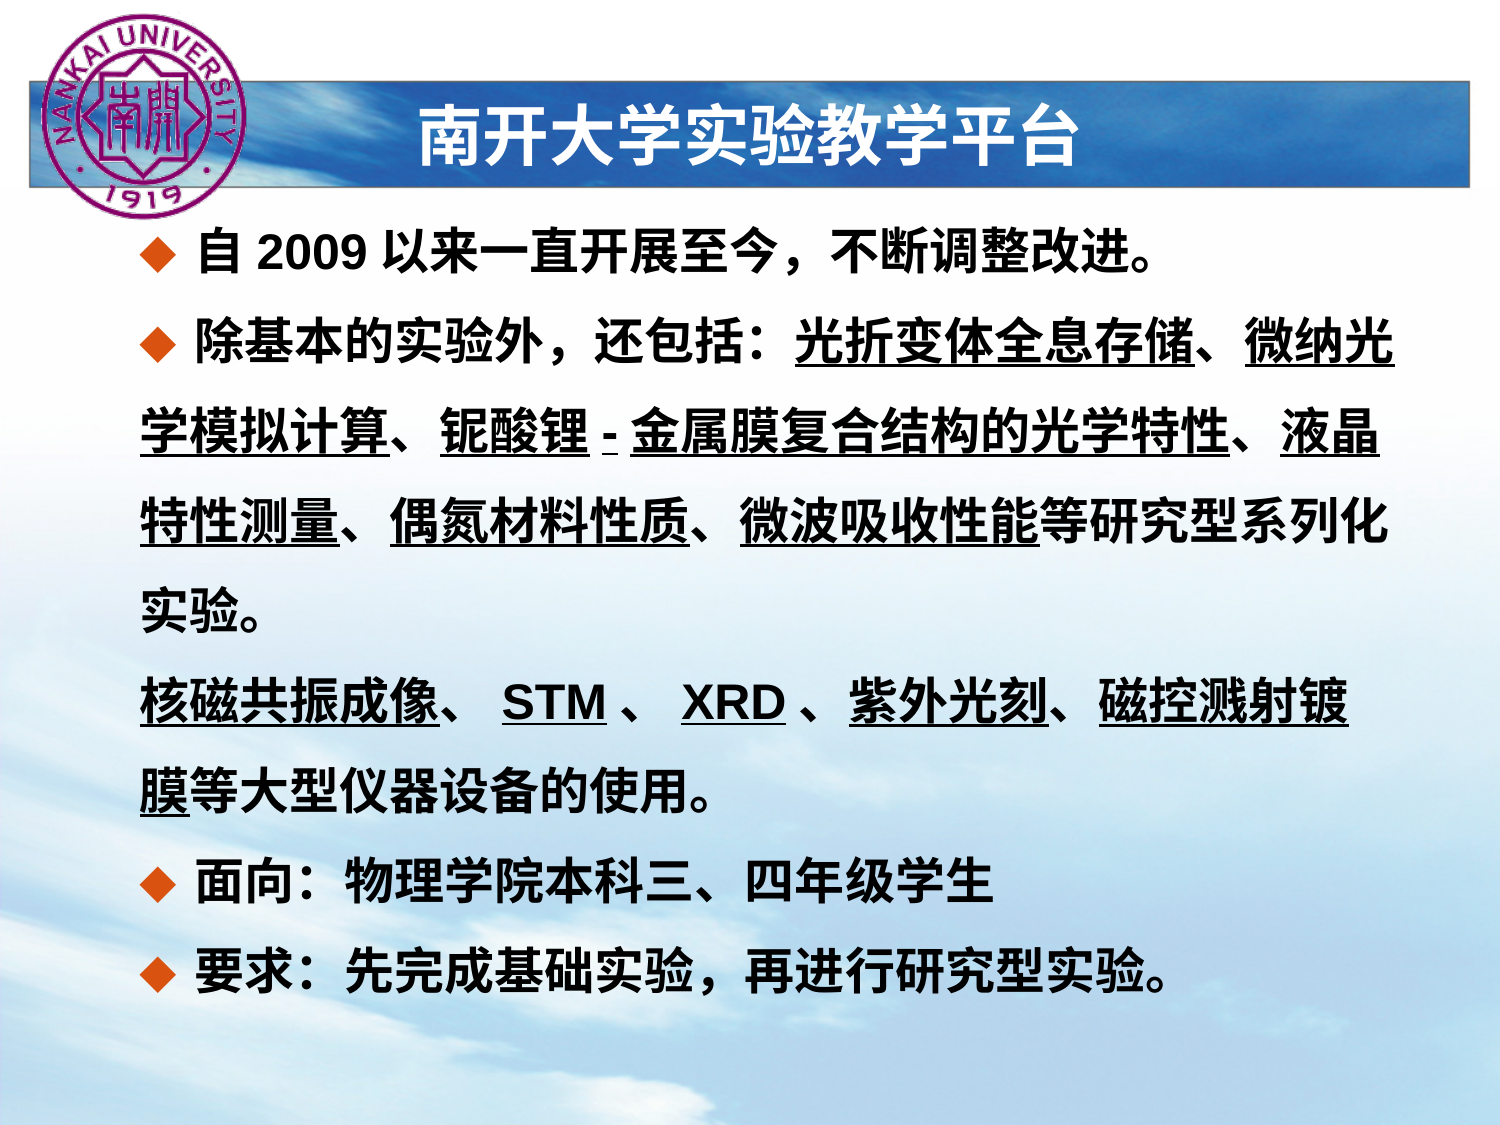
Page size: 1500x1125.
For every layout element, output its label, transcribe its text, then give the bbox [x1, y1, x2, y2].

picture [0, 0, 1500, 1125]
title 南开大学实验教学平台 [99, 87, 1400, 180]
text_box ◆ 自2009以来一直开展至今，不断调整改进。 ◆ 除基本的实验外，还包括：光折变体全息存储、微纳光学模拟计算、铌酸锂-金属膜复合结构的光学特性、液晶特性测量、偶氮材料性质、微波吸收性能等研究型系列化实验。 核磁共振成像、STM、XRD、紫外光刻、磁控溅射镀膜等大型仪器设备的使用。 ◆ 面向：物理学院本科三、四年级学生 ◆ 要求：先完成基础实验，再进行研究型实验。 [124, 212, 1413, 1008]
